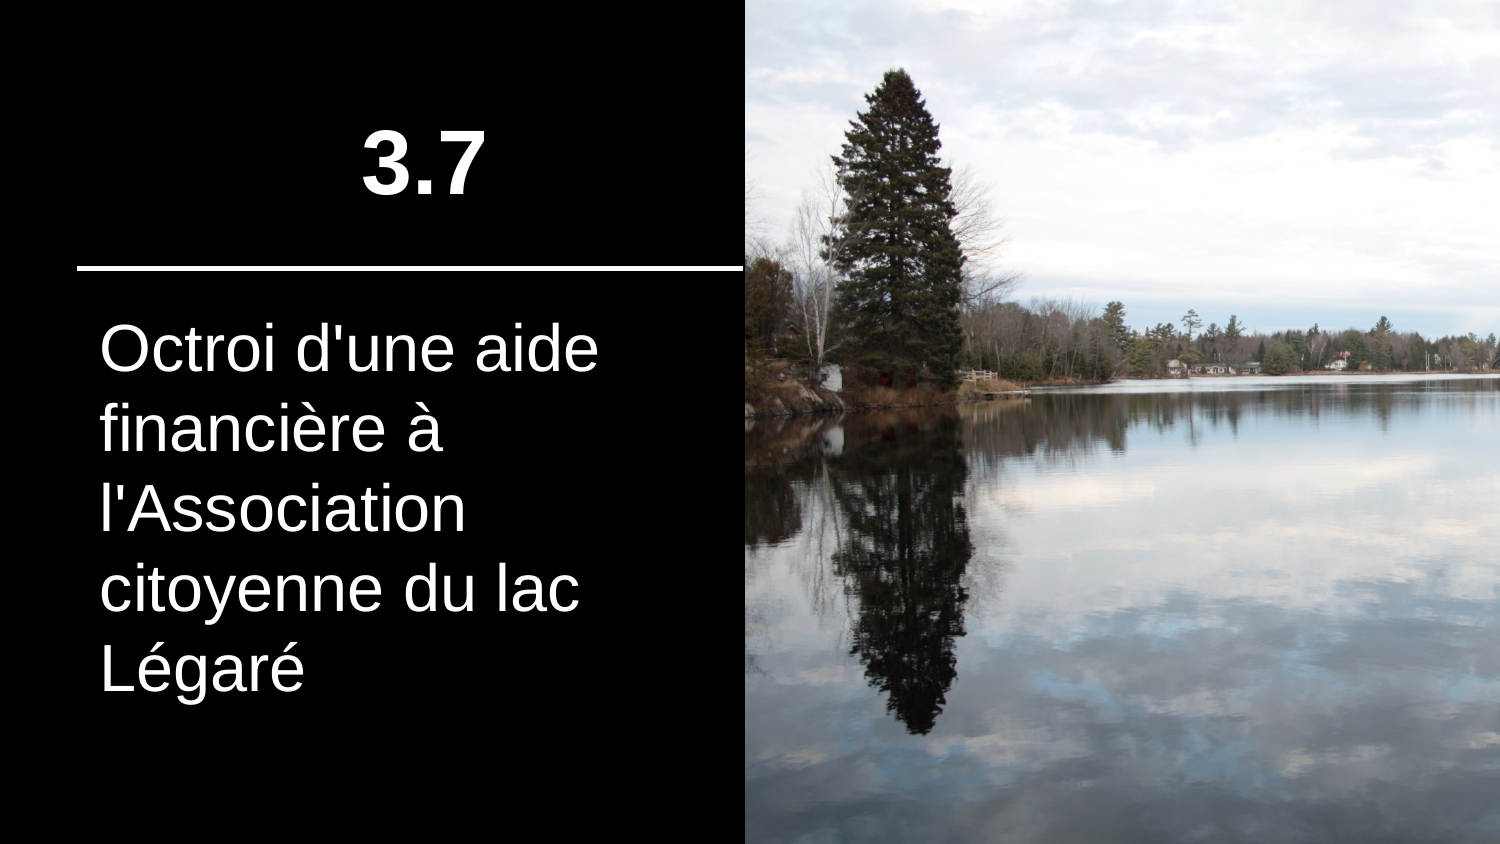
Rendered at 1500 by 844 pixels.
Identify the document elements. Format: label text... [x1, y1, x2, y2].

picture [744, 0, 1500, 844]
text_box [78, 534, 739, 753]
text_box [29, 67, 739, 534]
text_box Octroi d'une aide financière à l'Association citoyenne du lac Légaré [84, 297, 739, 735]
